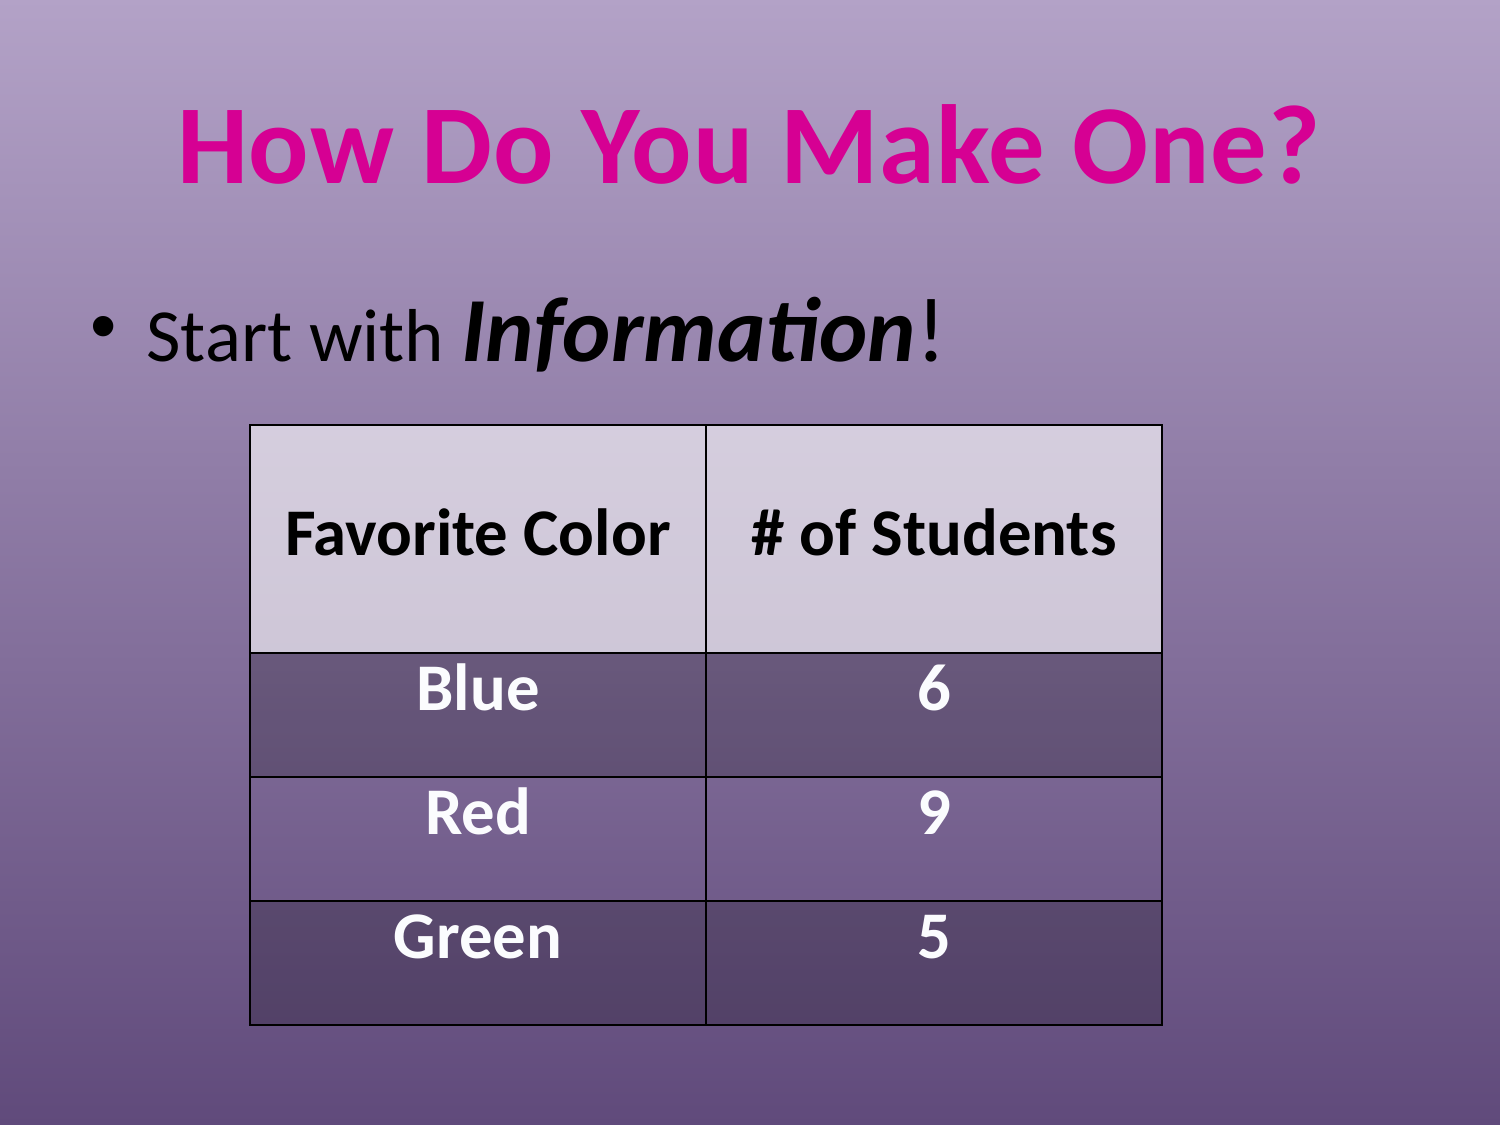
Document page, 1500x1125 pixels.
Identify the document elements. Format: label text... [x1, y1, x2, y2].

list Start with Information! [75, 262, 1425, 1005]
table_header # of Students [707, 426, 1161, 652]
table_cell 5 [707, 902, 1161, 1024]
table_cell 6 [707, 654, 1161, 776]
table_header Favorite Color [251, 426, 705, 652]
table_cell Green [251, 902, 705, 1024]
title How Do You Make One? [75, 45, 1425, 233]
table_cell 9 [707, 778, 1161, 900]
table_cell Red [251, 778, 705, 900]
table_cell Blue [251, 654, 705, 776]
